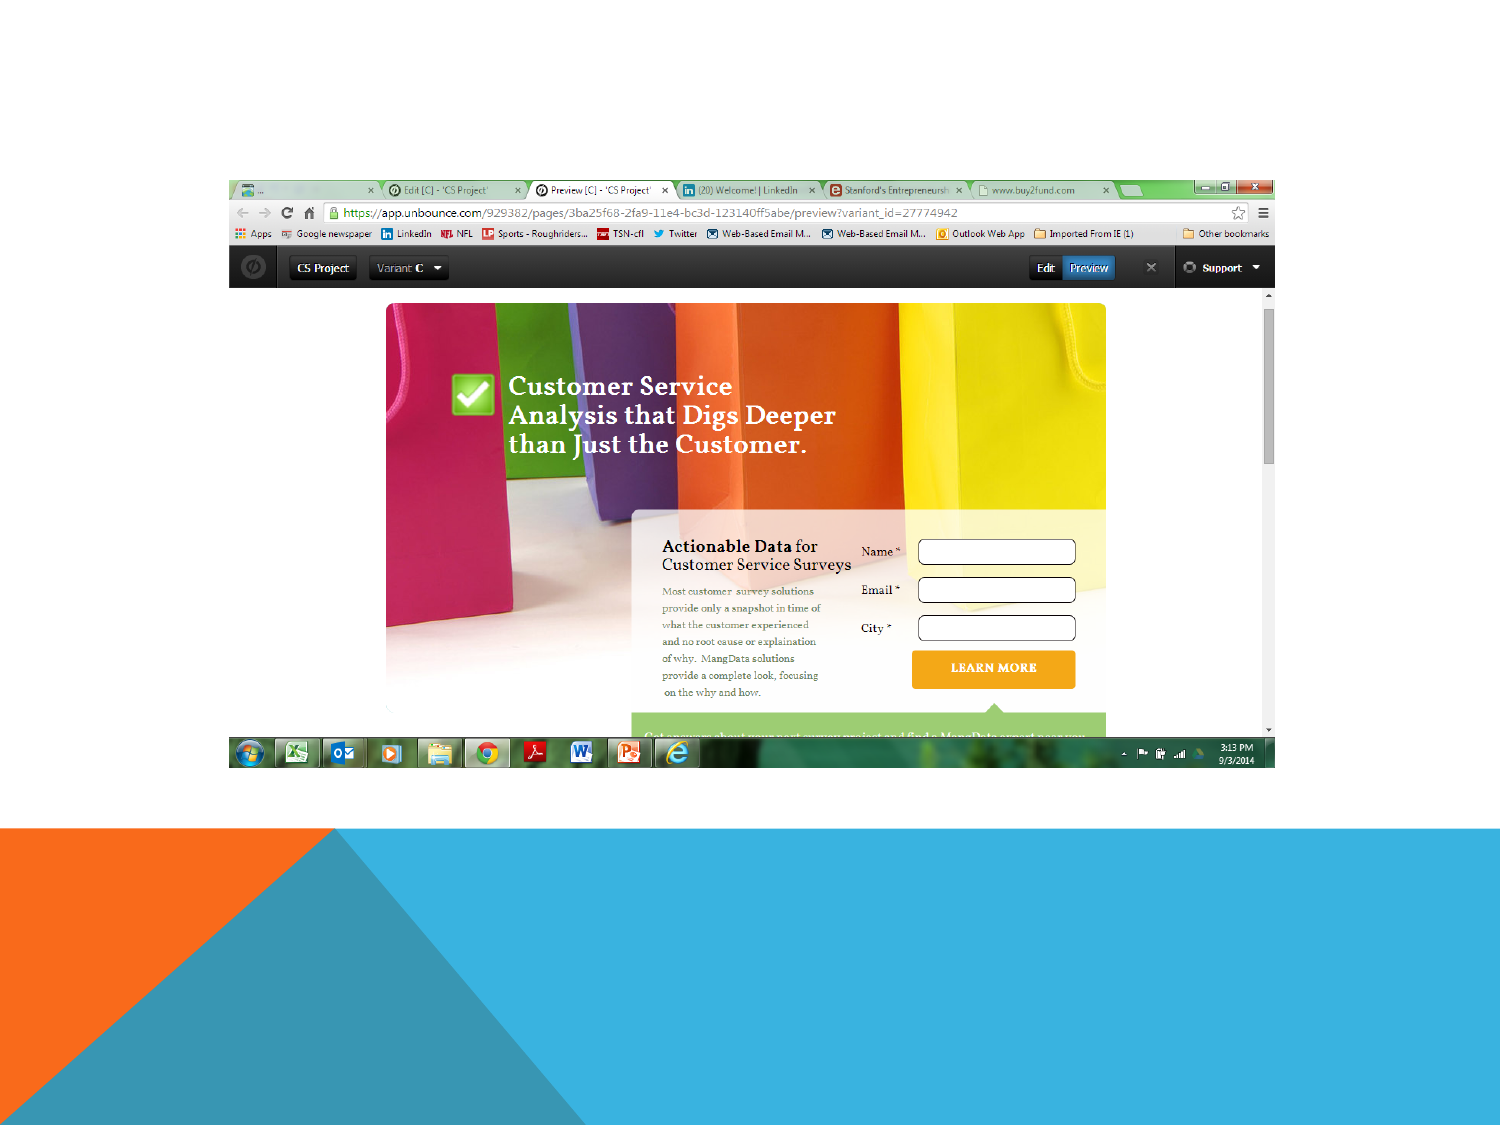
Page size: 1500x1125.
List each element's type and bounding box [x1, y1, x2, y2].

list [229, 180, 1275, 768]
